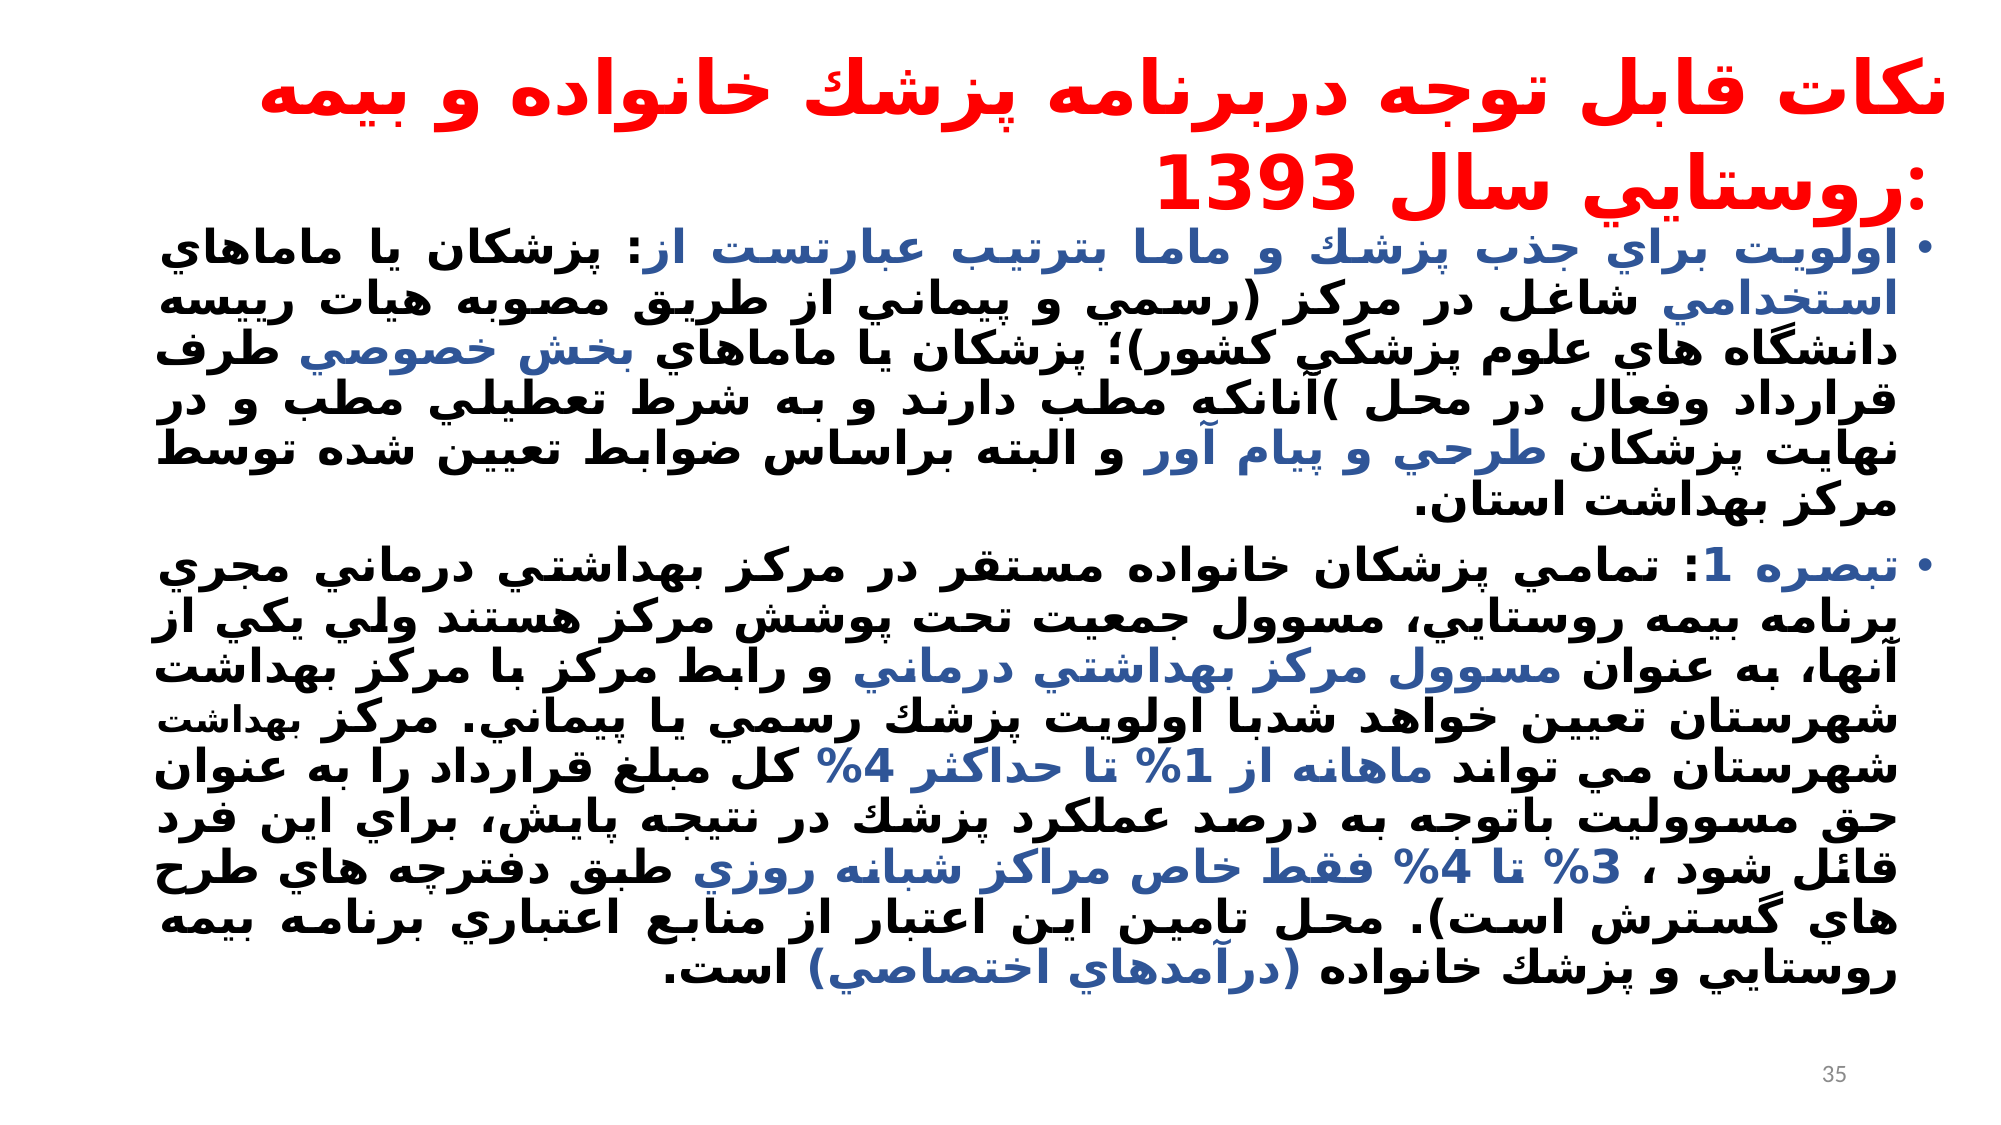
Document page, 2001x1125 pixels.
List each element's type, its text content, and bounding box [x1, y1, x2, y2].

title نكات قابل توجه دربرنامه پزشك خانواده و بيمه روستايي سال 1393: [0, 59, 1968, 219]
list اولويت براي جذب پزشك و ماما بترتيب عبارتست از: پزشكان يا ماماهاي استخدامي شاغل در مركز (رسمي و پيماني از طريق مصوبه هيات رييسه دانشگاه هاي علوم پزشكي كشور)؛ پزشكان يا ماماهاي بخش خصوصي طرف قرارداد وفعال در محل )آنانكه مطب دارند و به شرط تعطيلي مطب و در نهايت پزشكان طرحي و پيام آور و البته براساس ضوابط تعيين شده توسط مركز بهداشت استان. تبصره 1: تمامي پزشكان خانواده مستقر در مركز بهداشتي درماني مجري برنامه بيمه روستايي، مسوول جمعيت تحت پوشش مركز هستند ولي يكي از آنها، به عنوان مسوول مركز بهداشتي درماني و رابط مركز با مركز بهداشت شهرستان تعيين خواهد شدبا اولويت پزشك رسمي يا پيماني. مركز بهداشت شهرستان مي تواند ماهانه از 1% تا حداكثر 4% كل مبلغ قرارداد را به عنوان حق مسووليت باتوجه به درصد عملكرد پزشك در نتيجه پايش، براي اين فرد قائل شود ، 3% تا 4% فقط خاص مراكز شبانه روزي طبق دفترچه هاي طرح هاي گسترش است). محل تامين اين اعتبار از منابع اعتباري برنامه بيمه روستايي و پزشك خانواده (درآمدهاي اختصاصي) است. [137, 216, 1945, 1014]
slide_number 35 [1412, 1042, 1863, 1103]
